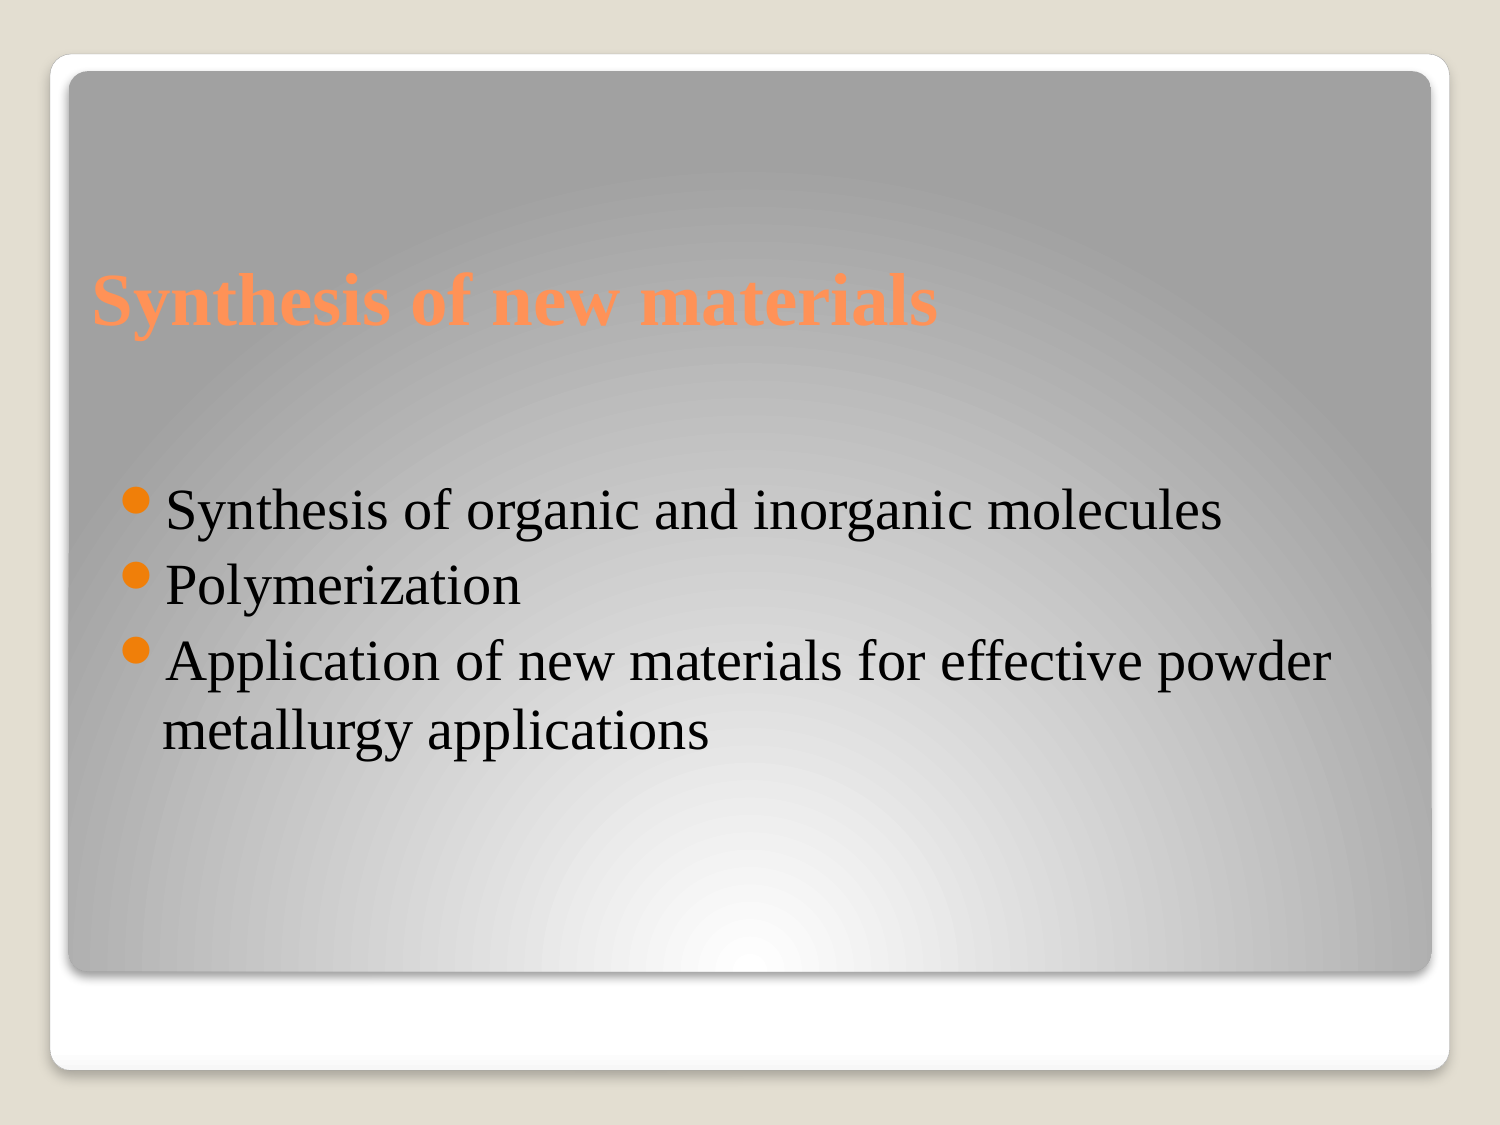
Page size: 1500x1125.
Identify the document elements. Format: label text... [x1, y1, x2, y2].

list Synthesis of organic and inorganic molecules Polymerization Application of new materials for effective powder metallurgy applications [88, 456, 1439, 946]
title Synthesis of new materials [76, 160, 1427, 349]
